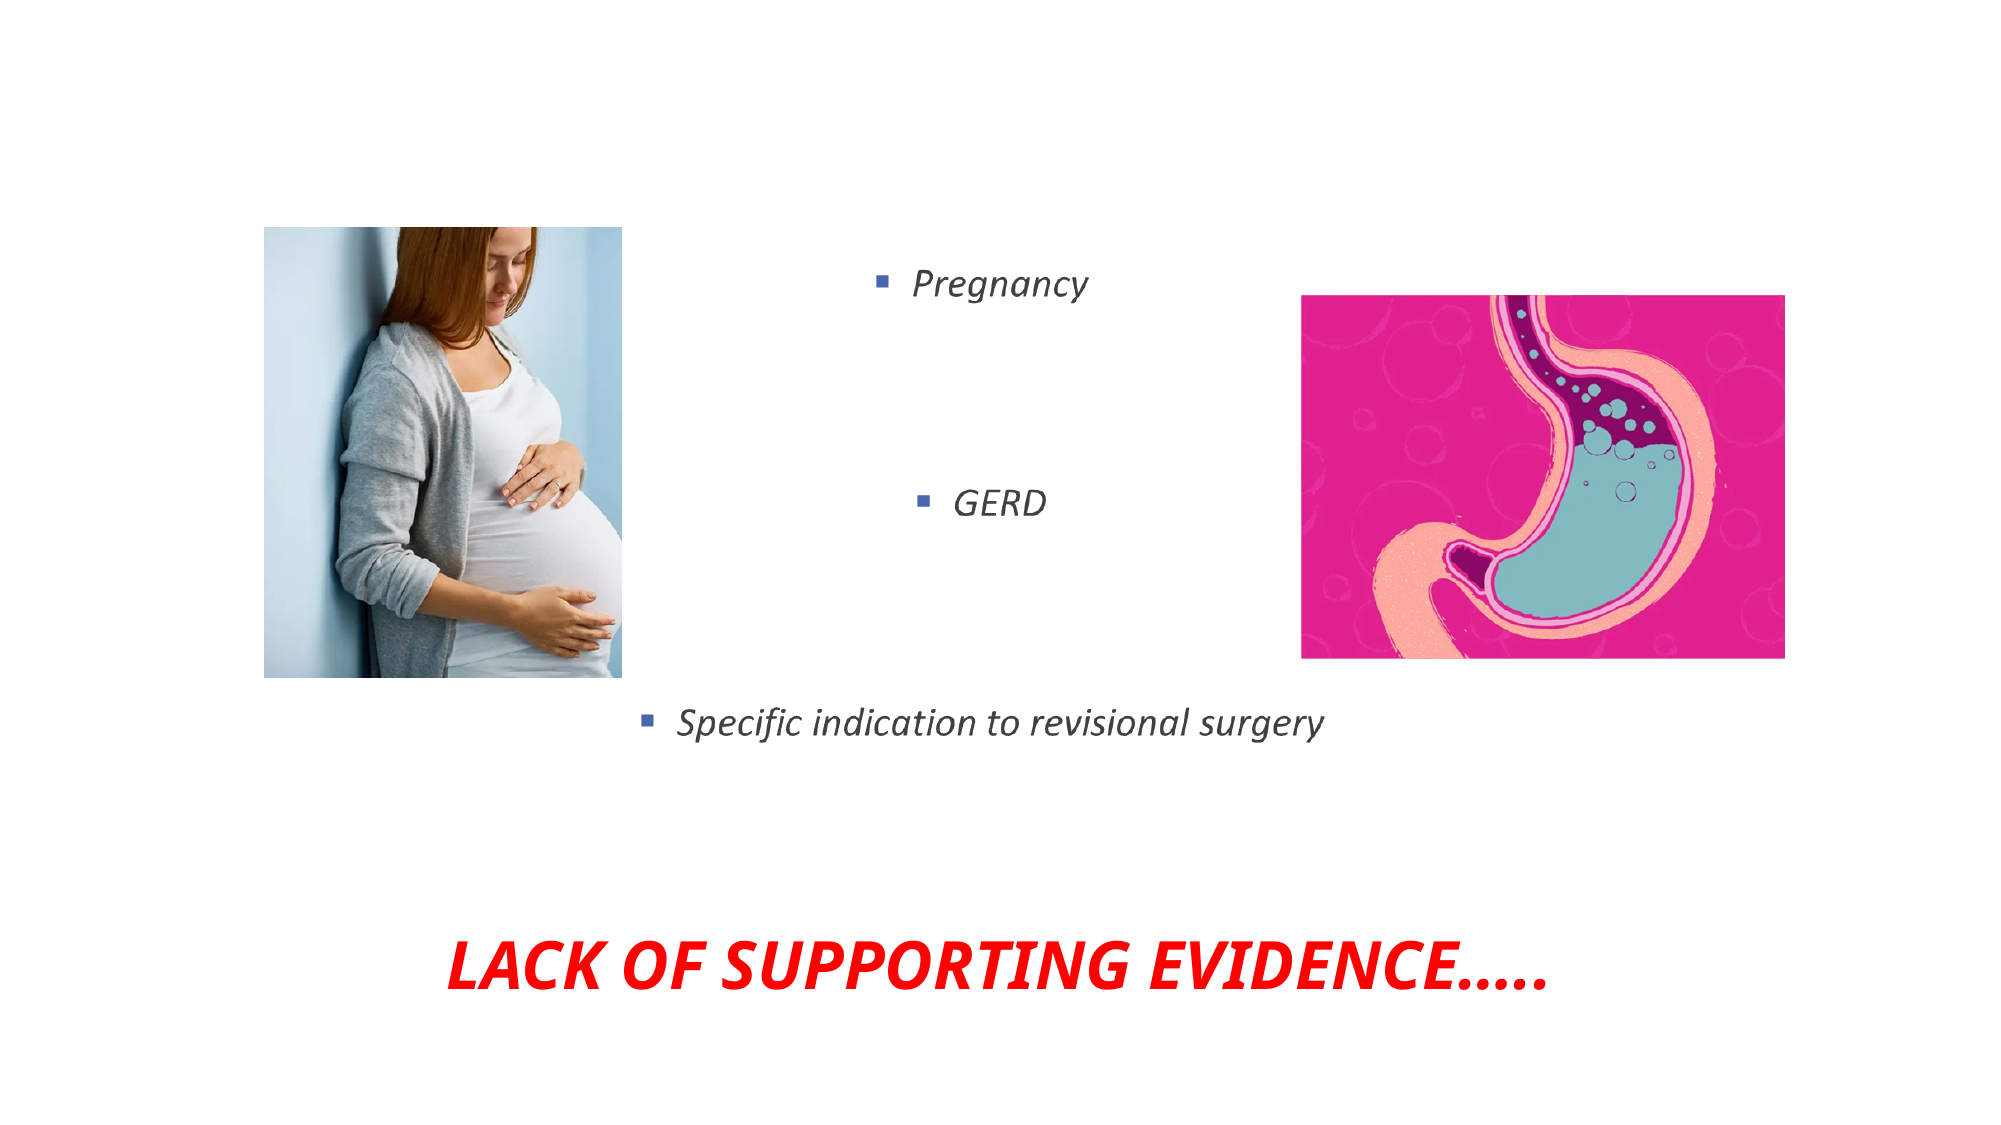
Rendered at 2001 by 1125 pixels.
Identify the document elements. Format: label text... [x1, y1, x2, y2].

text_box LACK OF SUPPORTING EVIDENCE….. [431, 915, 1569, 1010]
picture [264, 227, 1786, 772]
